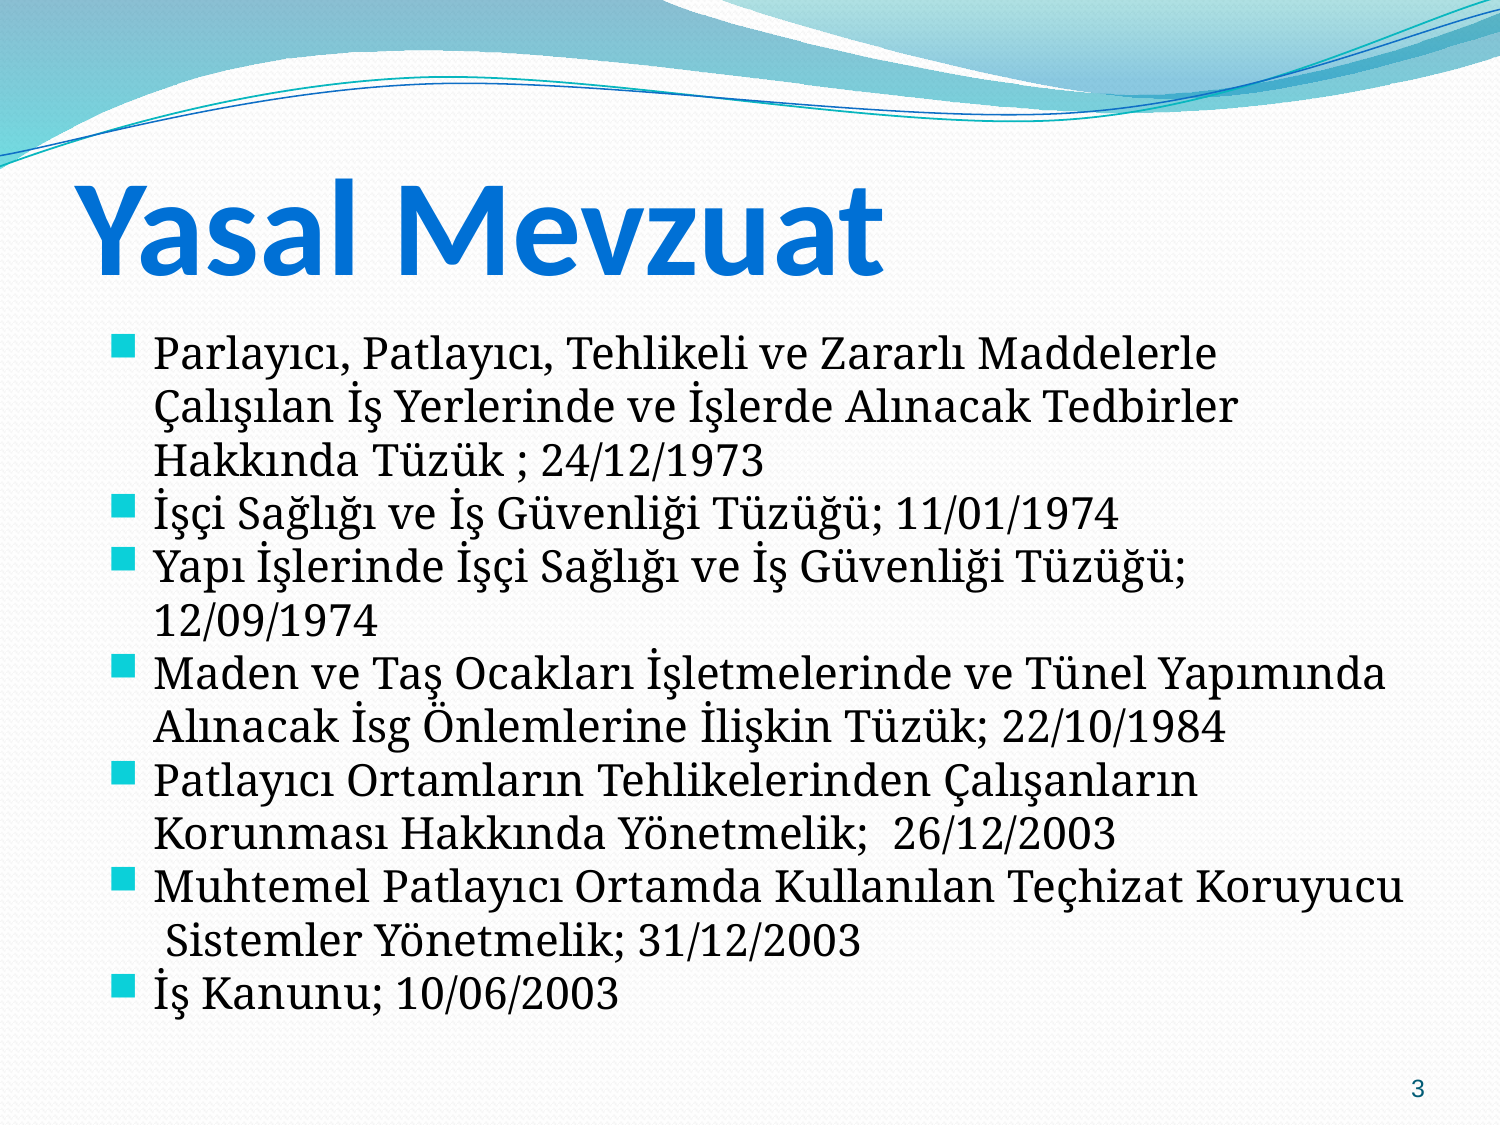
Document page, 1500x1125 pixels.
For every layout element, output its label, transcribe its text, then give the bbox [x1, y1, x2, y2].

title Yasal Mevzuat [74, 115, 1426, 304]
slide_number 3 [1299, 1042, 1425, 1103]
list Parlayıcı, Patlayıcı, Tehlikeli ve Zararlı Maddelerle Çalışılan İş Yerlerinde ve İşlerde Alınacak Tedbirler Hakkında Tüzük ; 24/12/1973 İşçi Sağlığı ve İş Güvenliği Tüzüğü; 11/01/1974 Yapı İşlerinde İşçi Sağlığı ve İş Güvenliği Tüzüğü; 12/09/1974 Maden ve Taş Ocakları İşletmelerinde ve Tünel Yapımında Alınacak İsg Önlemlerine İlişkin Tüzük; 22/10/1984 Patlayıcı Ortamların Tehlikelerinden Çalışanların Korunması Hakkında Yönetmelik; 26/12/2003 Muhtemel Patlayıcı Ortamda Kullanılan Teçhizat Koruyucu Sistemler Yönetmelik; 31/12/2003 İş Kanunu; 10/06/2003 [74, 317, 1426, 1038]
